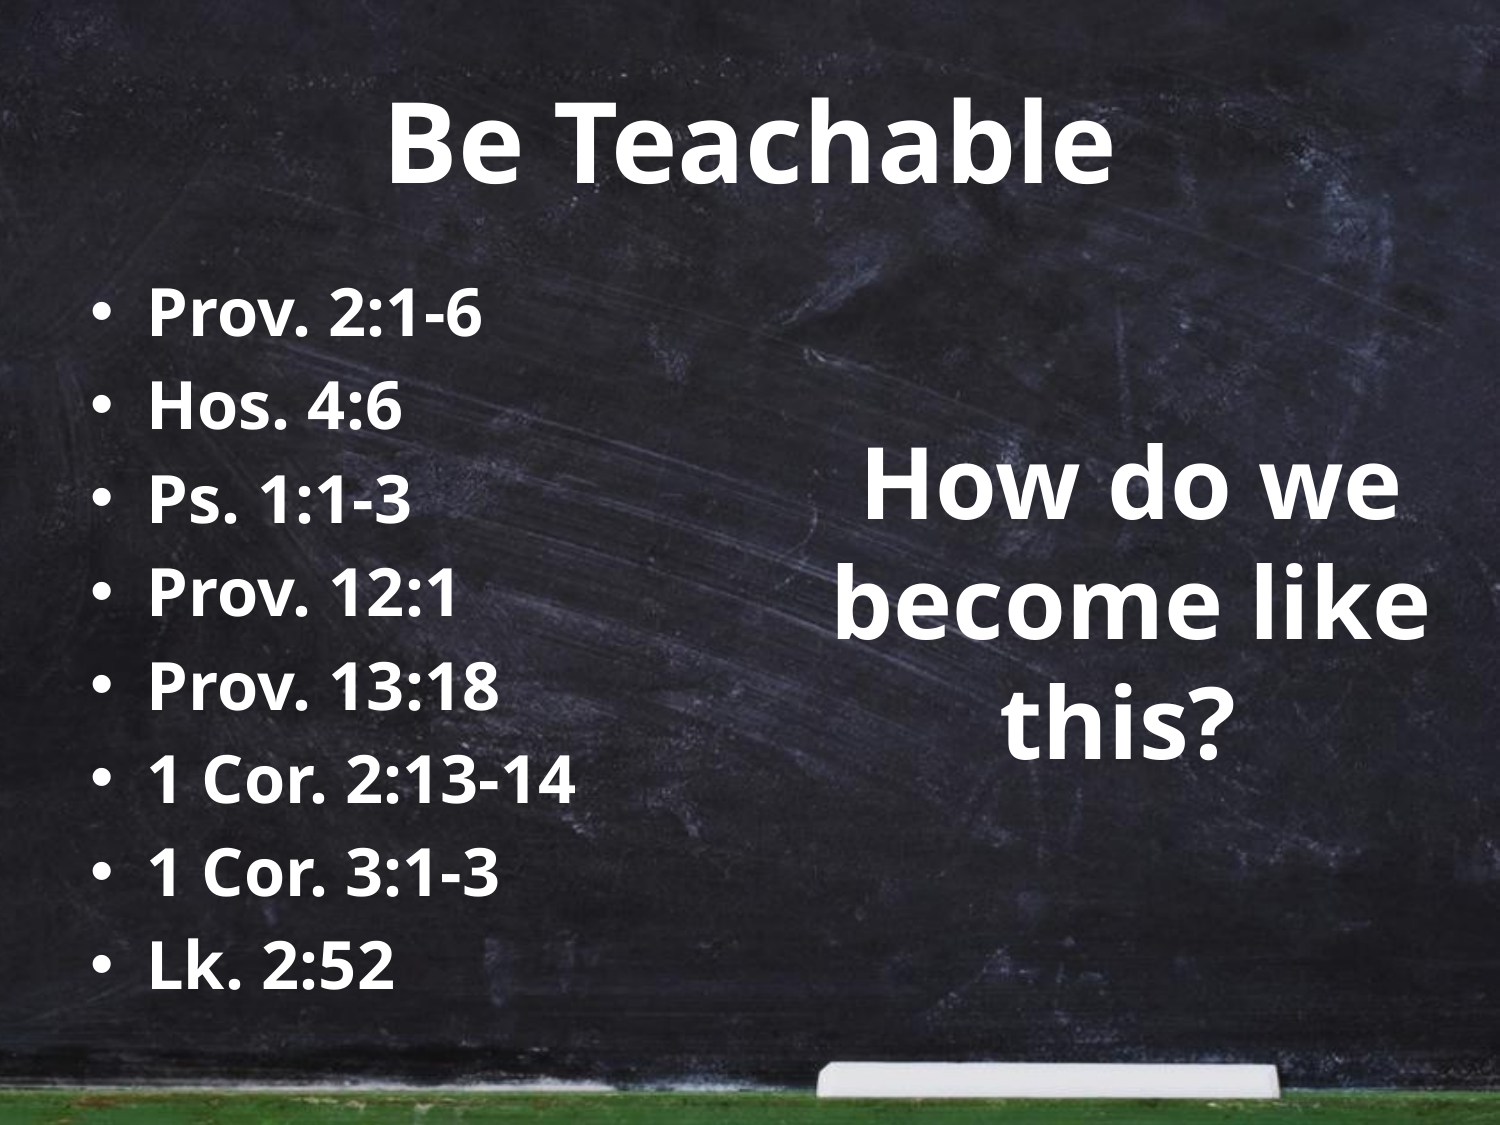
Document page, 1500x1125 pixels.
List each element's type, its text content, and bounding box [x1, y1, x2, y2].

list How do we become like this? [800, 412, 1463, 800]
list Prov. 2:1-6 Hos. 4:6 Ps. 1:1-3 Prov. 12:1 Prov. 13:18 1 Cor. 2:13-14 1 Cor. 3:1-3 Lk. 2:52 [75, 262, 738, 1005]
title Be Teachable [75, 45, 1425, 233]
picture [0, 0, 1500, 1125]
